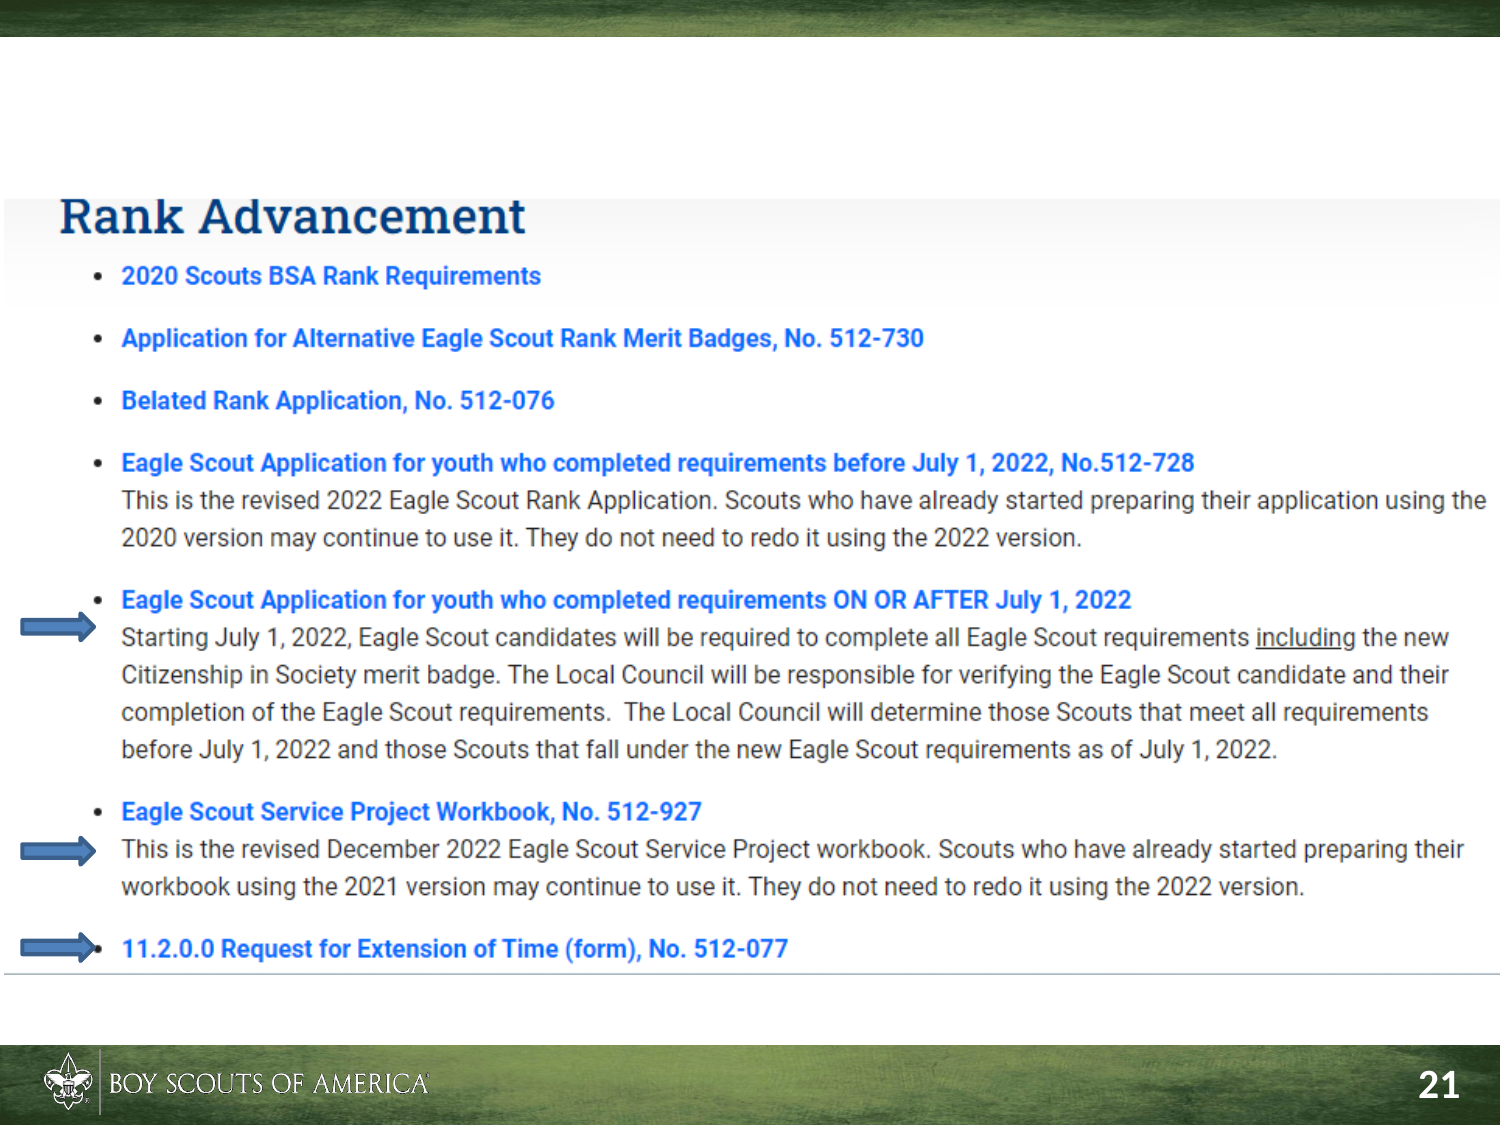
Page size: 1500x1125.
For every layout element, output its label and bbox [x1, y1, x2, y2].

picture [4, 190, 1500, 975]
picture [0, 1045, 1500, 1125]
picture [0, 0, 1500, 37]
